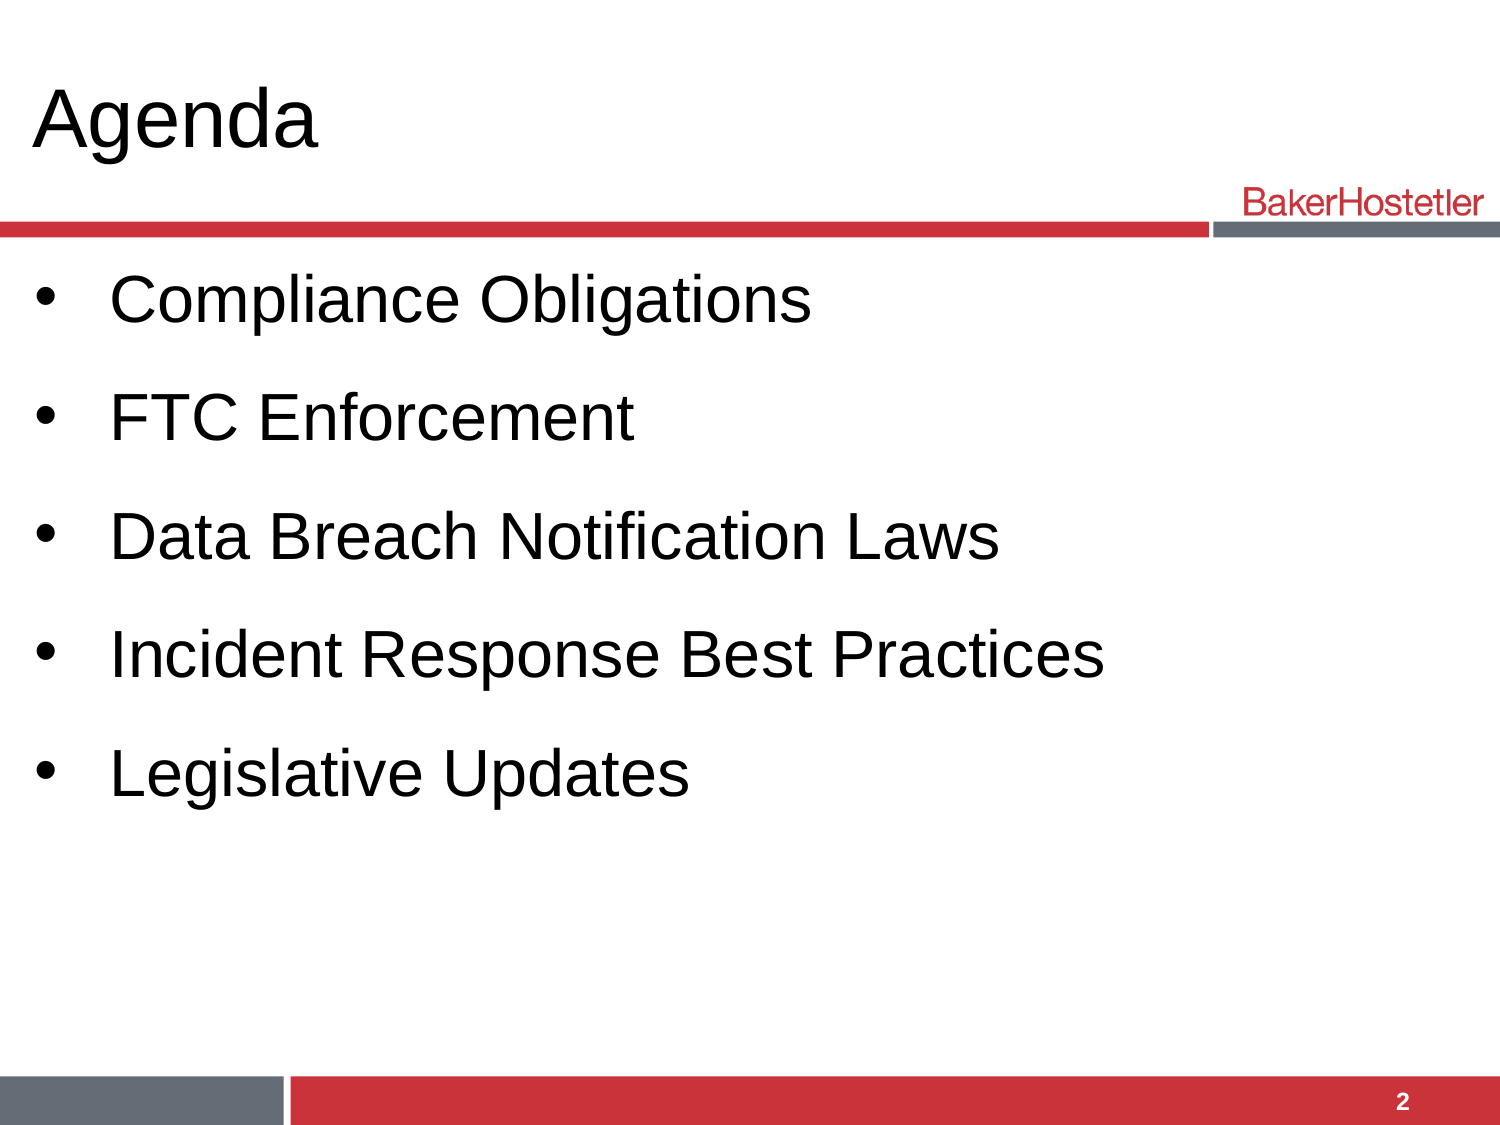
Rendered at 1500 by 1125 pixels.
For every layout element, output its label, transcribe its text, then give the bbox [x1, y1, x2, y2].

list Compliance Obligations FTC Enforcement Data Breach Notification Laws Incident Response Best Practices Legislative Updates [19, 248, 1460, 1056]
picture [1244, 187, 1484, 216]
title Agenda [17, 19, 1200, 210]
slide_number 2 [1074, 1076, 1425, 1125]
